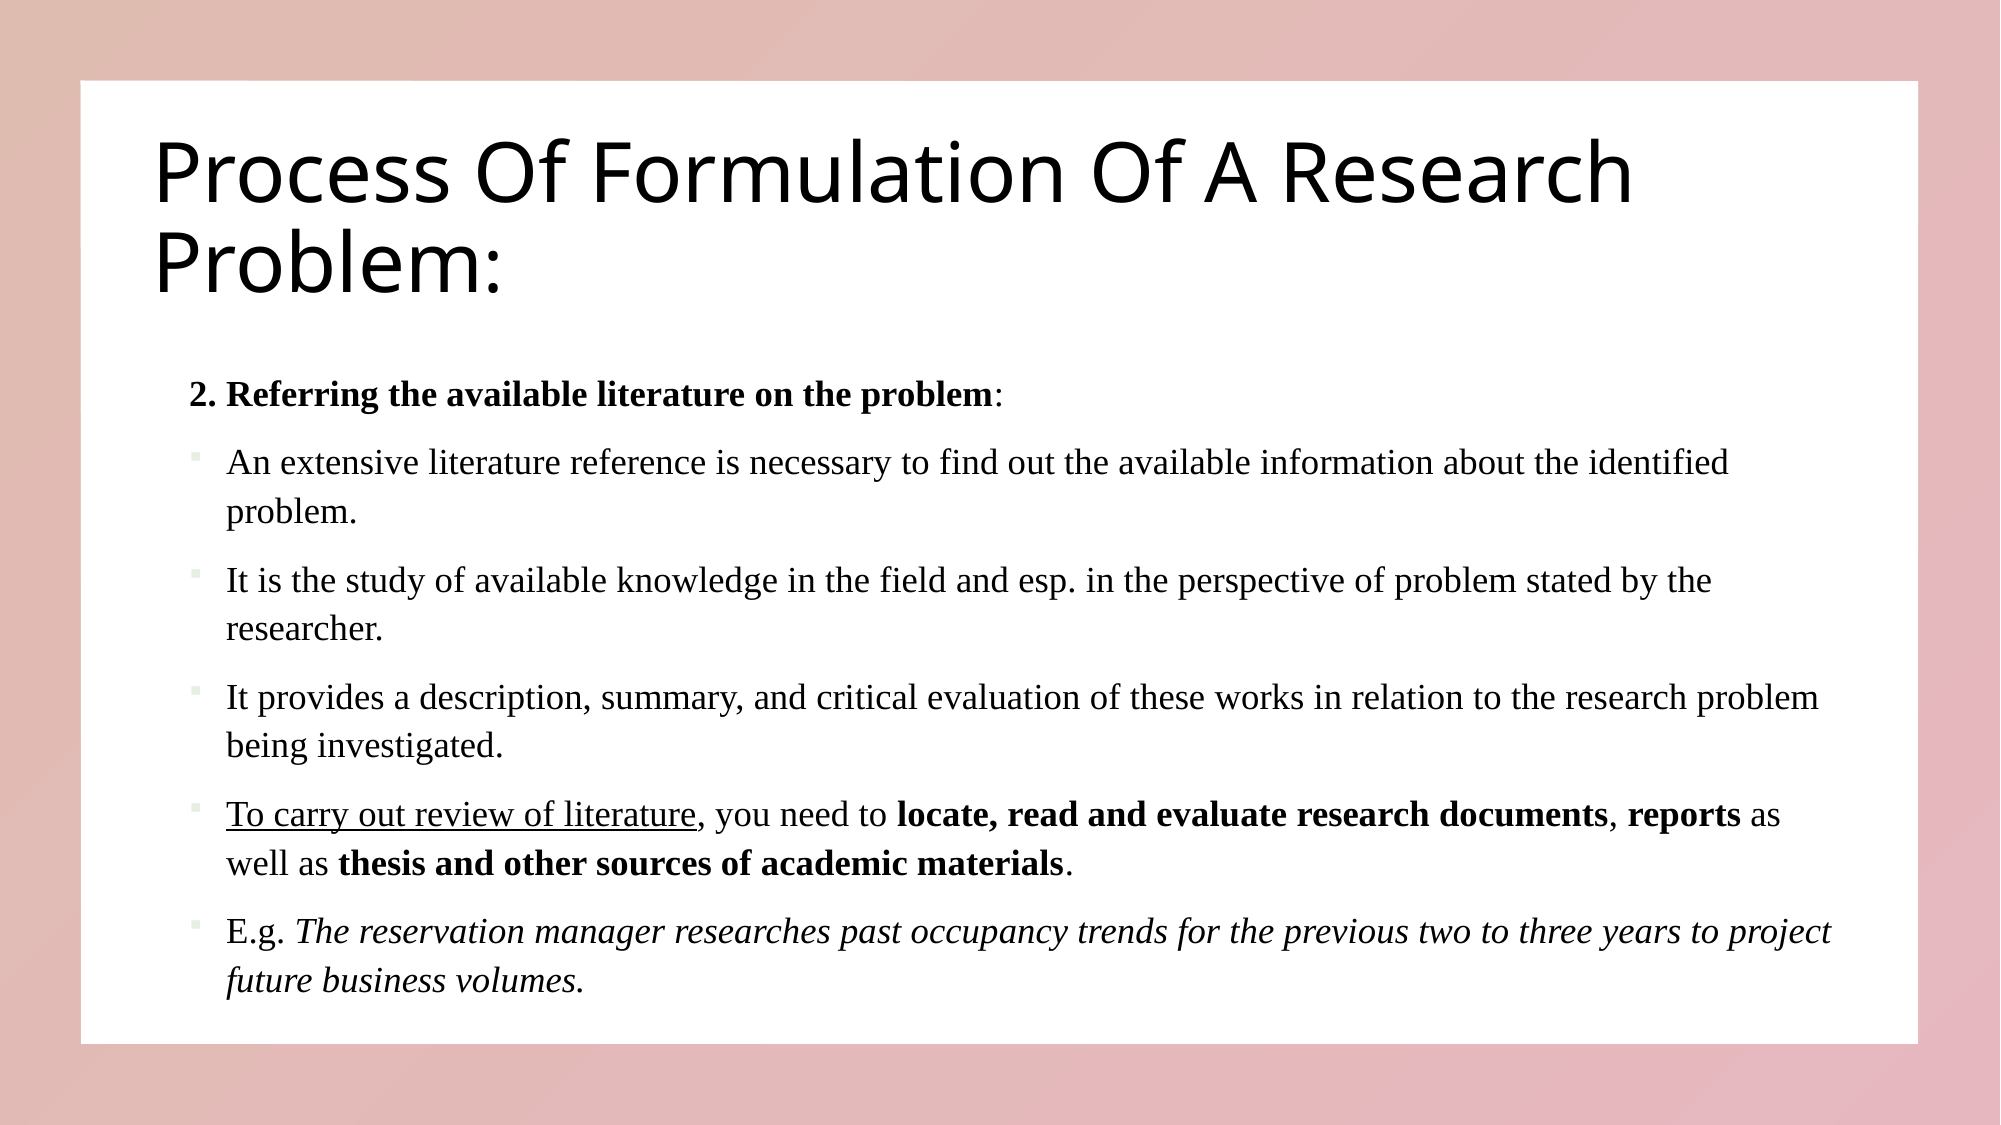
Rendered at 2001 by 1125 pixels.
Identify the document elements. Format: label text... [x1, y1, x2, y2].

list 2. Referring the available literature on the problem: An extensive literature reference is necessary to find out the available information about the identified problem. It is the study of available knowledge in the field and esp. in the perspective of problem stated by the researcher. It provides a description, summary, and critical evaluation of these works in relation to the research problem being investigated. To carry out review of literature, you need to locate, read and evaluate research documents, reports as well as thesis and other sources of academic materials. E.g. The reservation manager researches past occupancy trends for the previous two to three years to project future business volumes. [137, 357, 1863, 1014]
title Process Of Formulation Of A Research Problem: [137, 111, 1863, 330]
